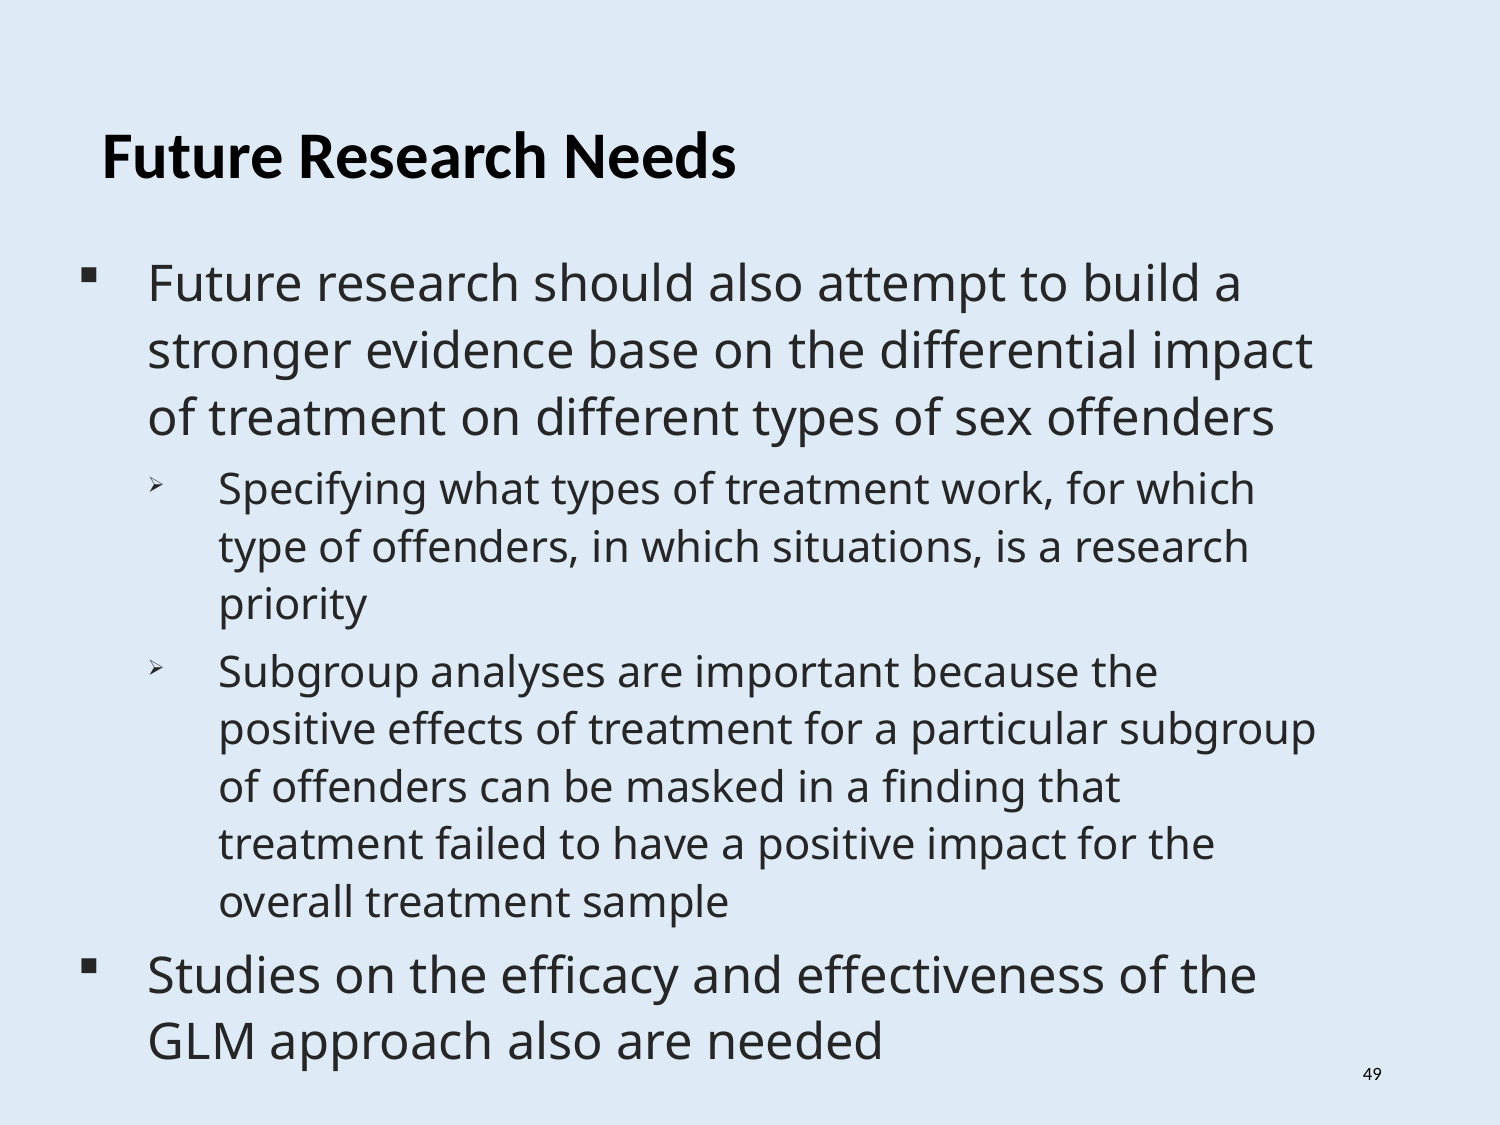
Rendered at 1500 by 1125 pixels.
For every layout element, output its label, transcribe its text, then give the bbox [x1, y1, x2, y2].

text_box Future Research Needs [87, 103, 1338, 199]
text_box Future research should also attempt to build a stronger evidence base on the differential impact of treatment on different types of sex offenders Specifying what types of treatment work, for which type of offenders, in which situations, is a research priority Subgroup analyses are important because the positive effects of treatment for a particular subgroup of offenders can be masked in a finding that treatment failed to have a positive impact for the overall treatment sample Studies on the efficacy and effectiveness of the GLM approach also are needed [62, 237, 1338, 1103]
slide_number 49 [1059, 1042, 1397, 1103]
